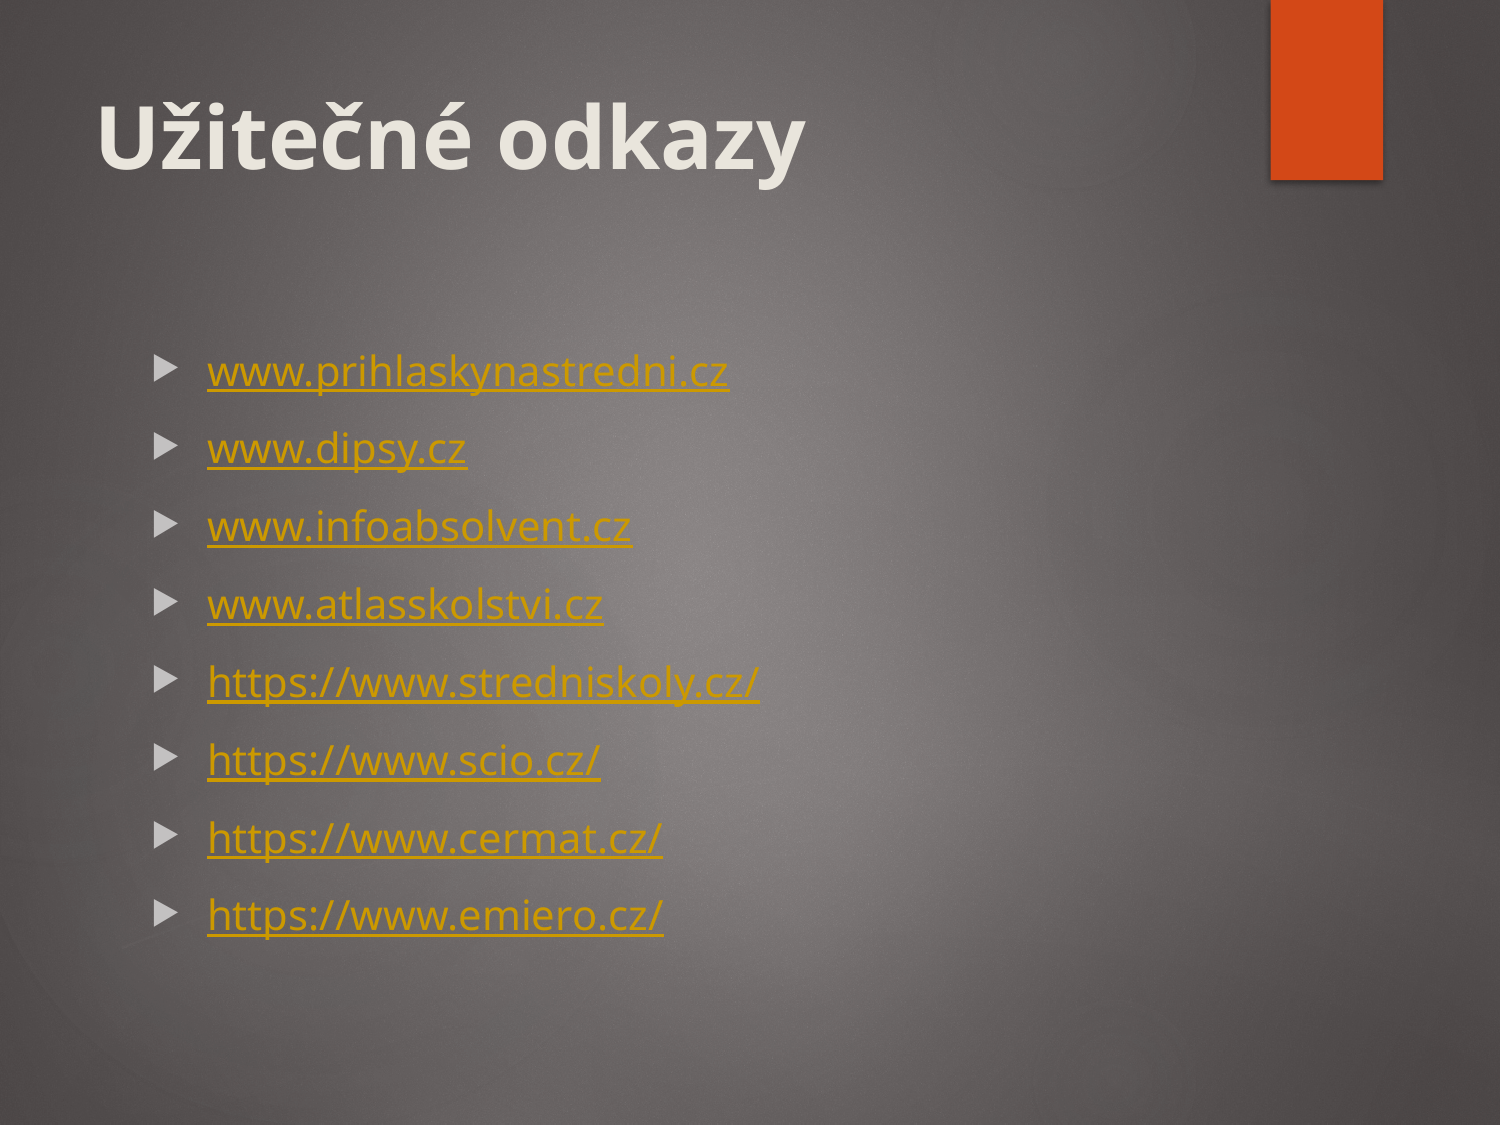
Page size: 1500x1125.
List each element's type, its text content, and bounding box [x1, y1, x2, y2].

title Užitečné odkazy [79, 74, 1237, 304]
list www.prihlaskynastredni.cz www.dipsy.cz www.infoabsolvent.cz www.atlasskolstvi.cz https://www.stredniskoly.cz/ https://www.scio.cz/ https://www.cermat.cz/ https://www.emiero.cz/ [135, 336, 1237, 1025]
